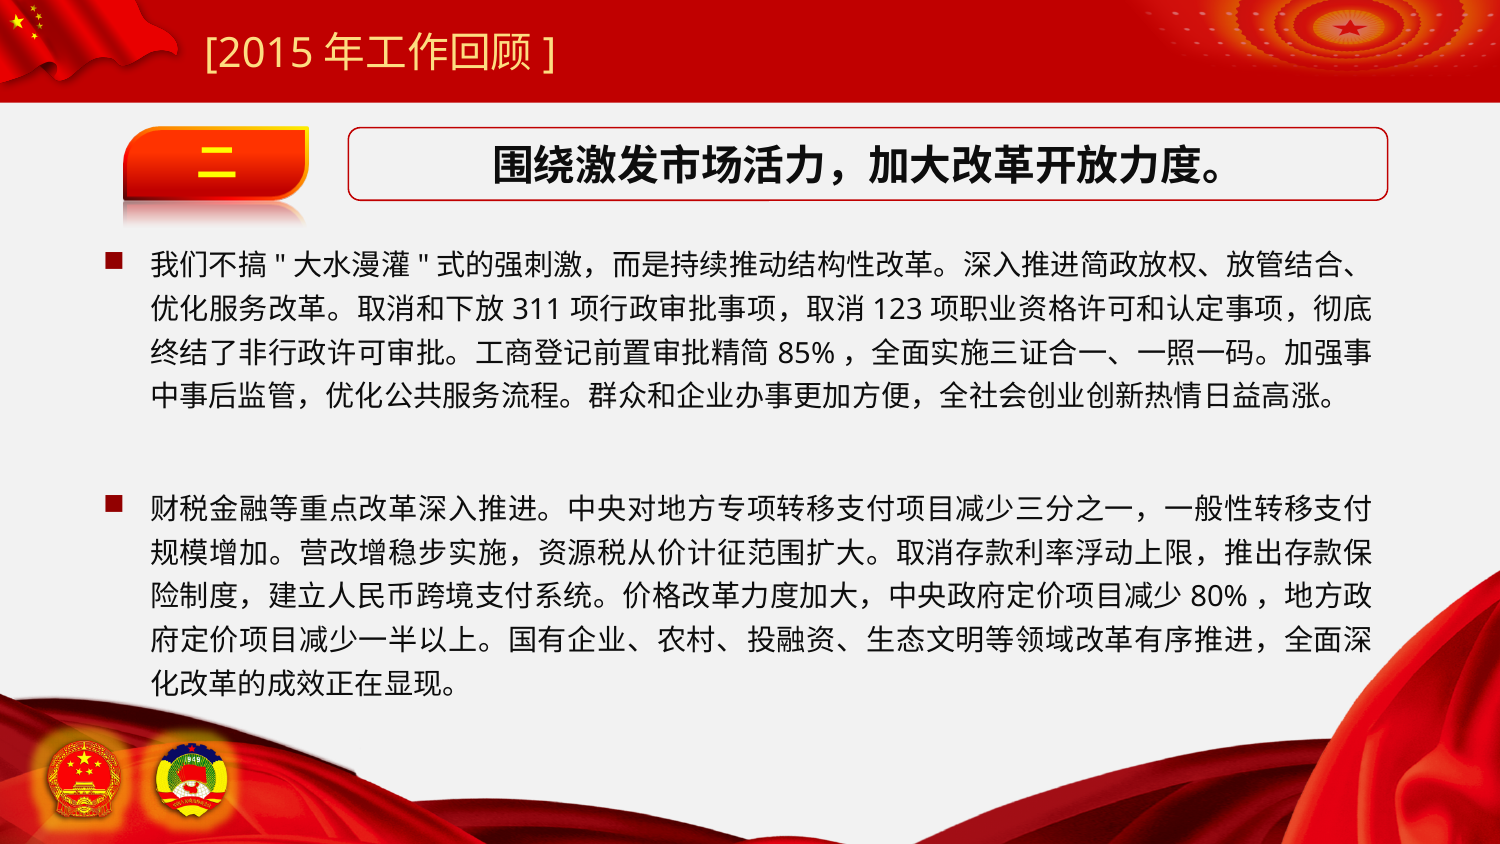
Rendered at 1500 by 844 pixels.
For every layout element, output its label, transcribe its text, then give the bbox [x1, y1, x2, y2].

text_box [120, 124, 312, 278]
picture [0, 0, 180, 89]
text_box 我们不搞"大水漫灌"式的强刺激，而是持续推动结构性改革。深入推进简政放权、放管结合、优化服务改革。取消和下放311项行政审批事项，取消123项职业资格许可和认定事项，彻底终结了非行政许可审批。工商登记前置审批精简85%，全面实施三证合一、一照一码。加强事中事后监管，优化公共服务流程。群众和企业办事更加方便，全社会创业创新热情日益高涨。 财税金融等重点改革深入推进。中央对地方专项转移支付项目减少三分之一，一般性转移支付规模增加。营改增稳步实施，资源税从价计征范围扩大。取消存款利率浮动上限，推出存款保险制度，建立人民币跨境支付系统。价格改革力度加大，中央政府定价项目减少80%，地方政府定价项目减少一半以上。国有企业、农村、投融资、生态文明等领域改革有序推进，全面深化改革的成效正在显现。 [88, 230, 1388, 597]
text_box 围绕激发市场活力，加大改革开放力度。 [348, 127, 1388, 201]
picture [0, 516, 1500, 844]
picture [1116, 0, 1500, 89]
